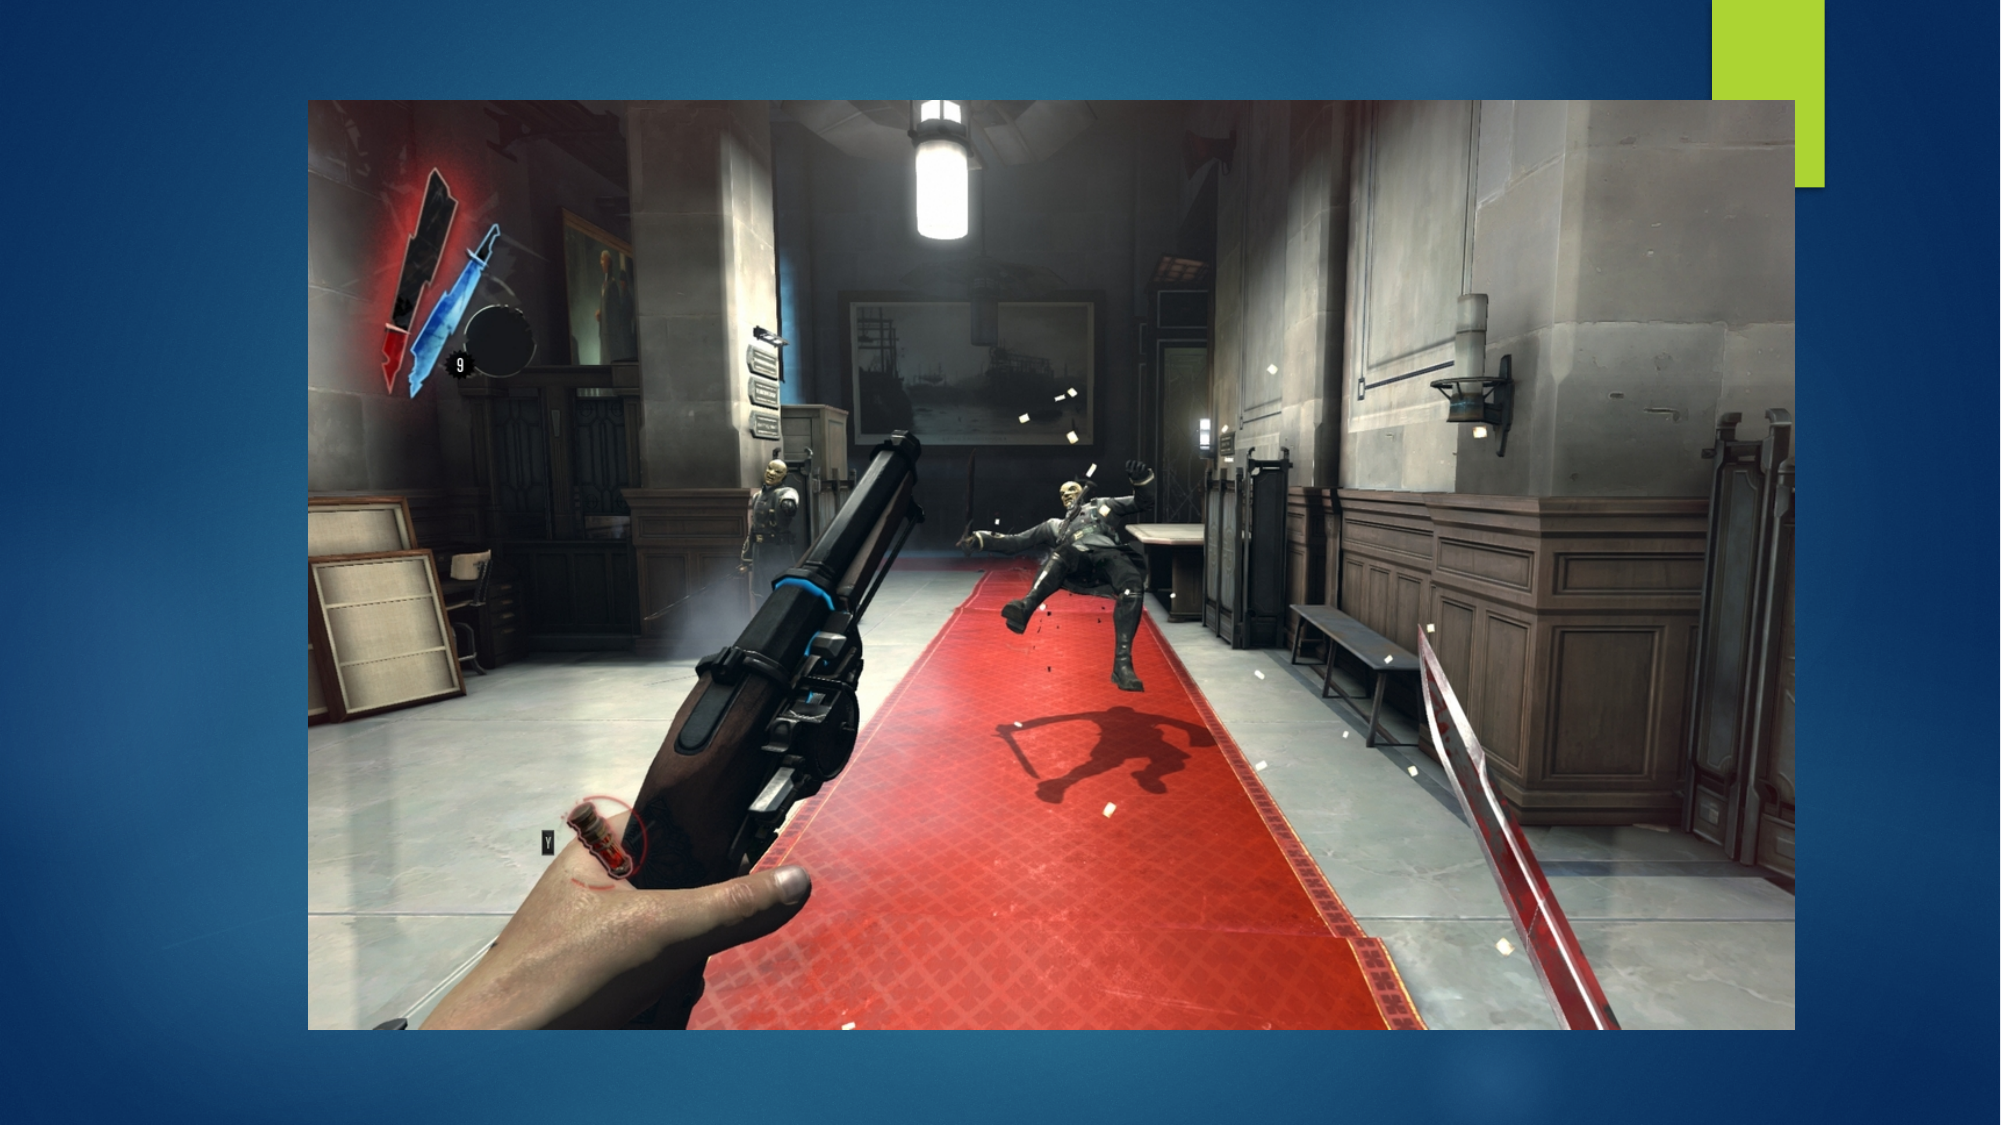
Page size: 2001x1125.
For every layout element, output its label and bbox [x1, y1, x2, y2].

picture [0, 0, 1795, 1125]
